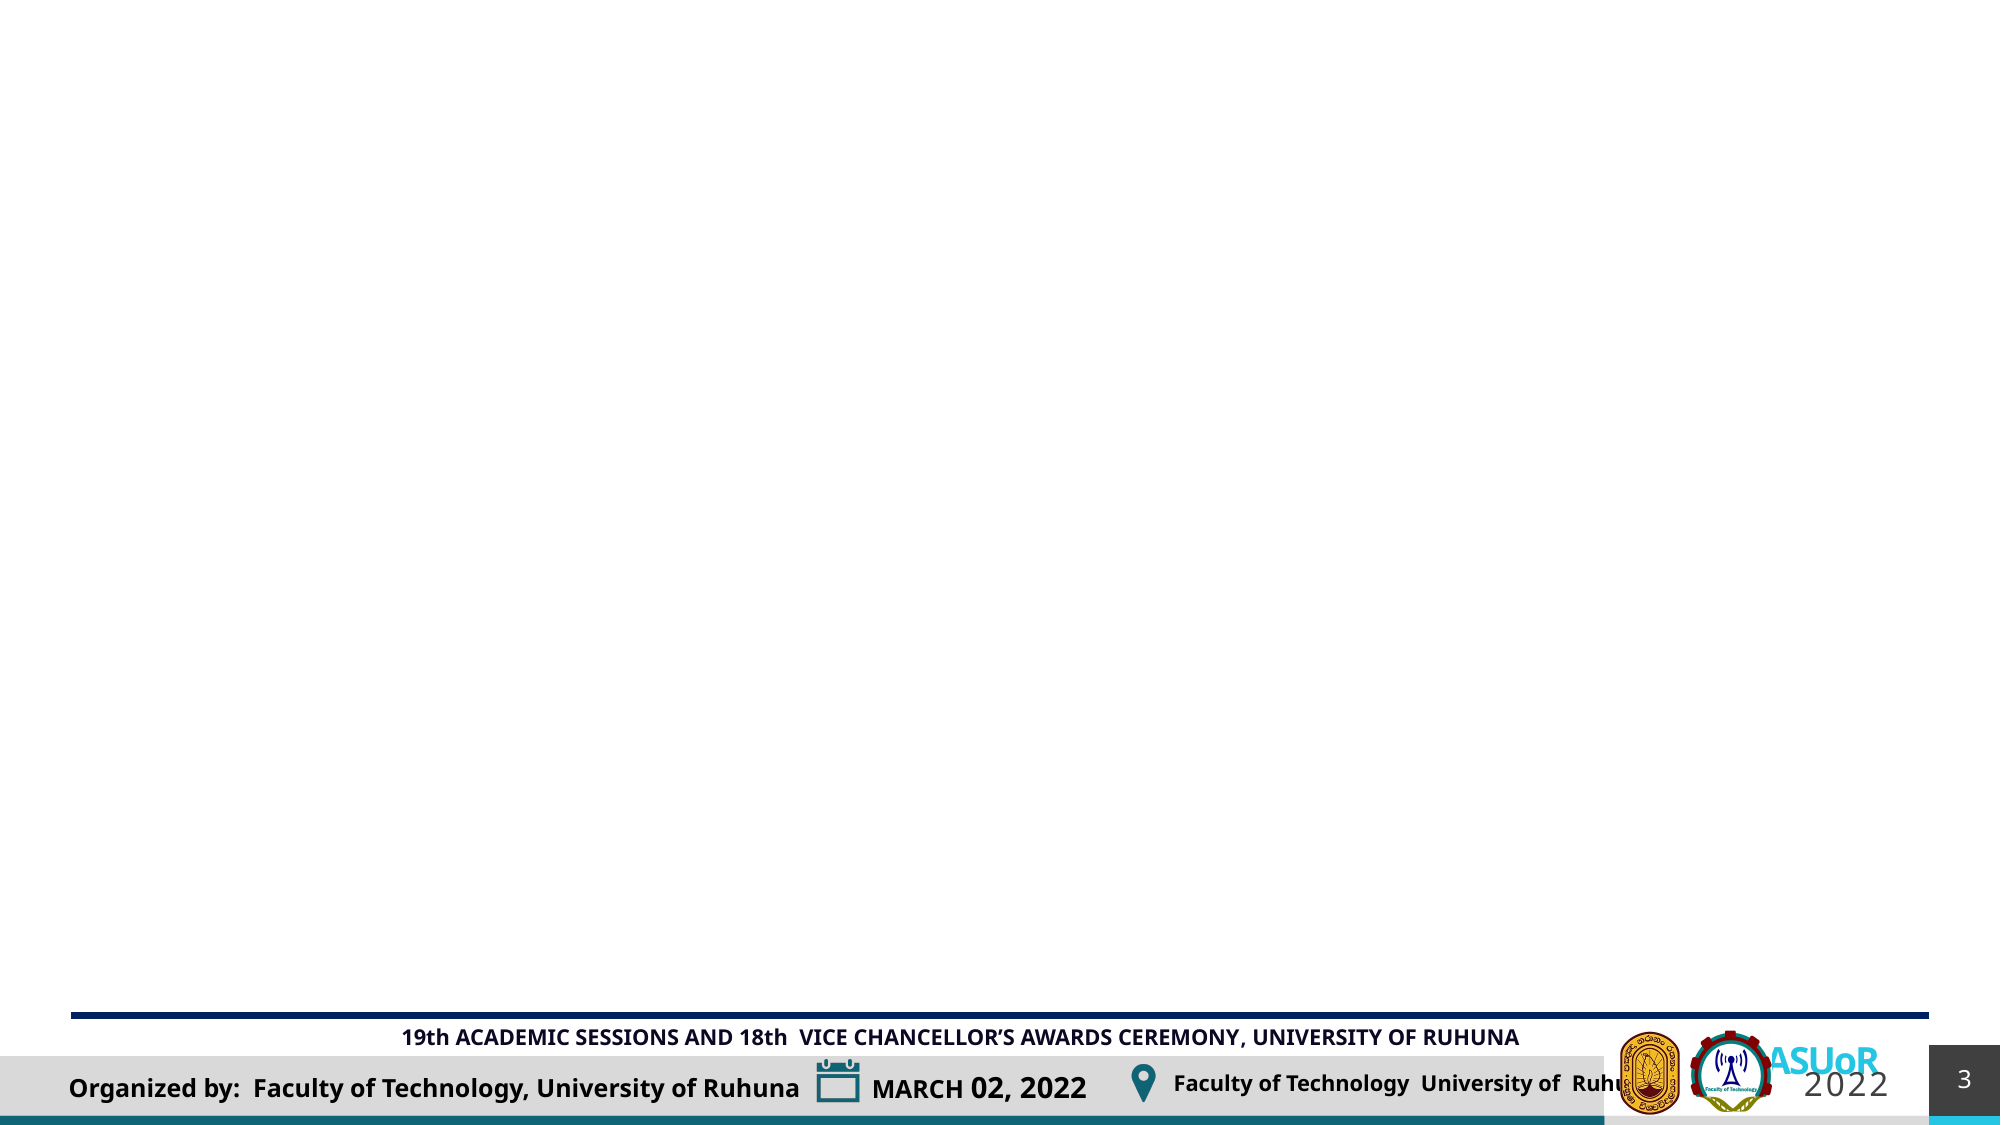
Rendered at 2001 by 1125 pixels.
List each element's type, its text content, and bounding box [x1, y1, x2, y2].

slide_number 3 [1929, 1045, 2000, 1116]
picture [1690, 1030, 1772, 1112]
picture [1620, 1031, 1680, 1115]
picture [1116, 1056, 1171, 1110]
picture [808, 1050, 868, 1111]
